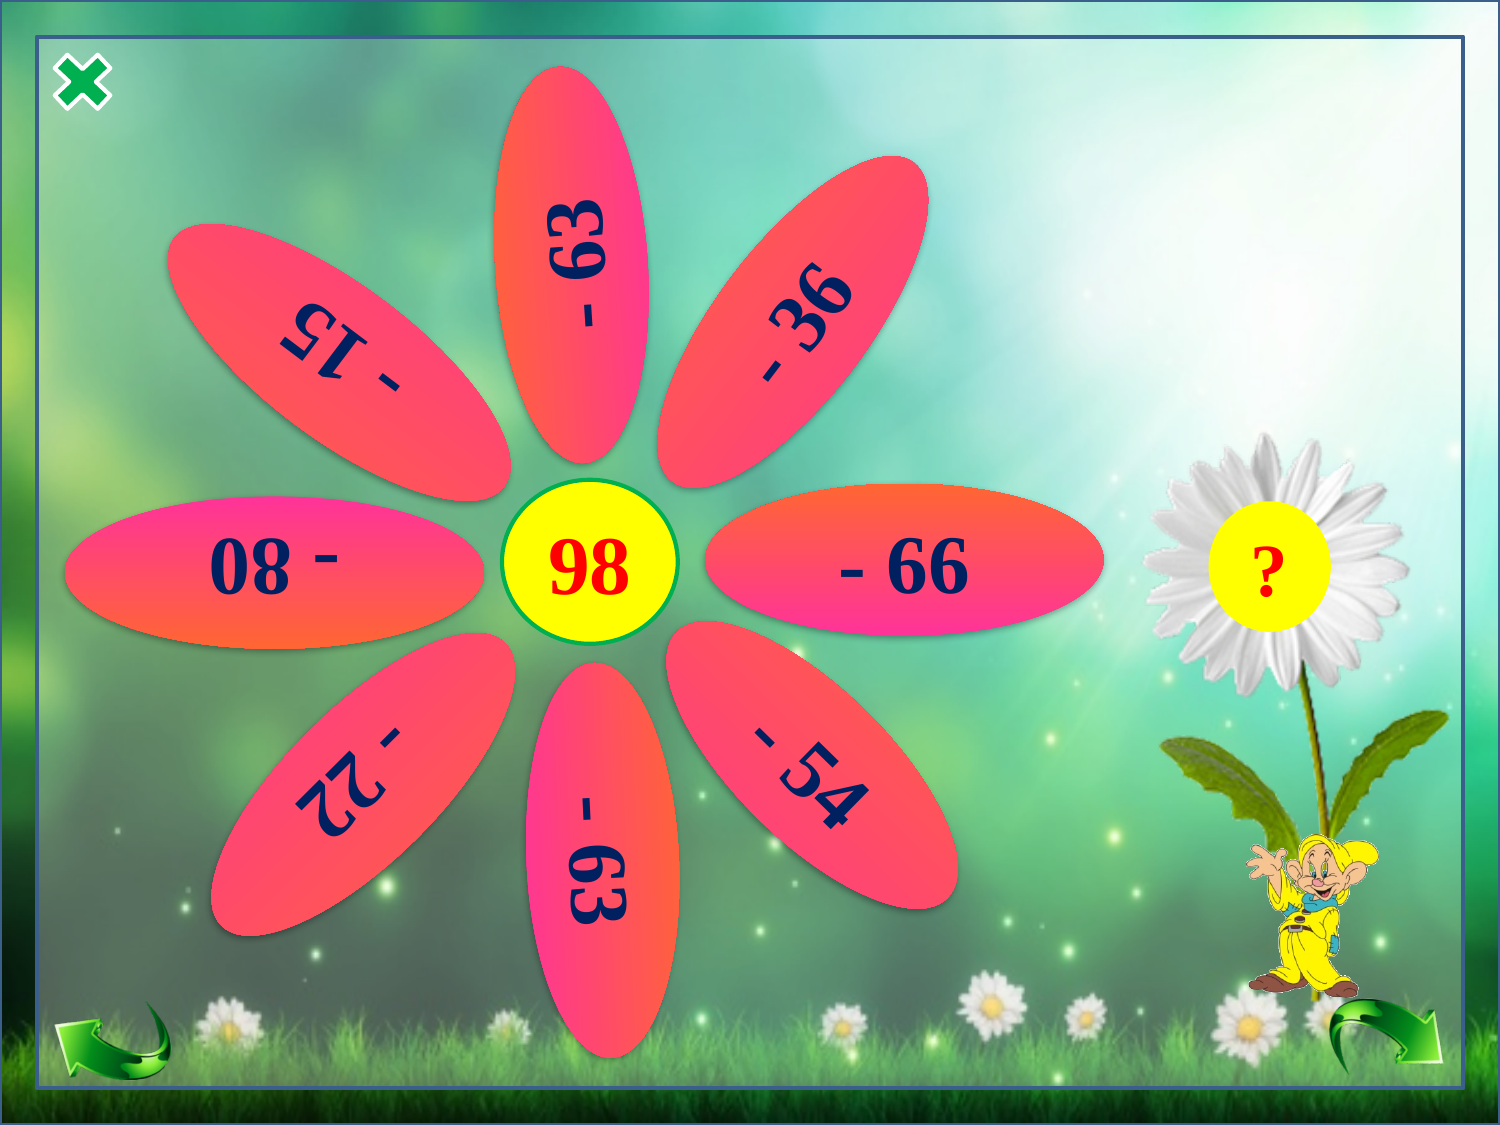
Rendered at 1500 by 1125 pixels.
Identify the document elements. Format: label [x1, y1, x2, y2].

text_box [64, 66, 1104, 1059]
text_box [0, 0, 1500, 1125]
picture [54, 983, 172, 1100]
text_box [84, 52, 110, 64]
text_box [52, 88, 59, 103]
text_box [52, 52, 81, 76]
picture [1104, 420, 1500, 1096]
